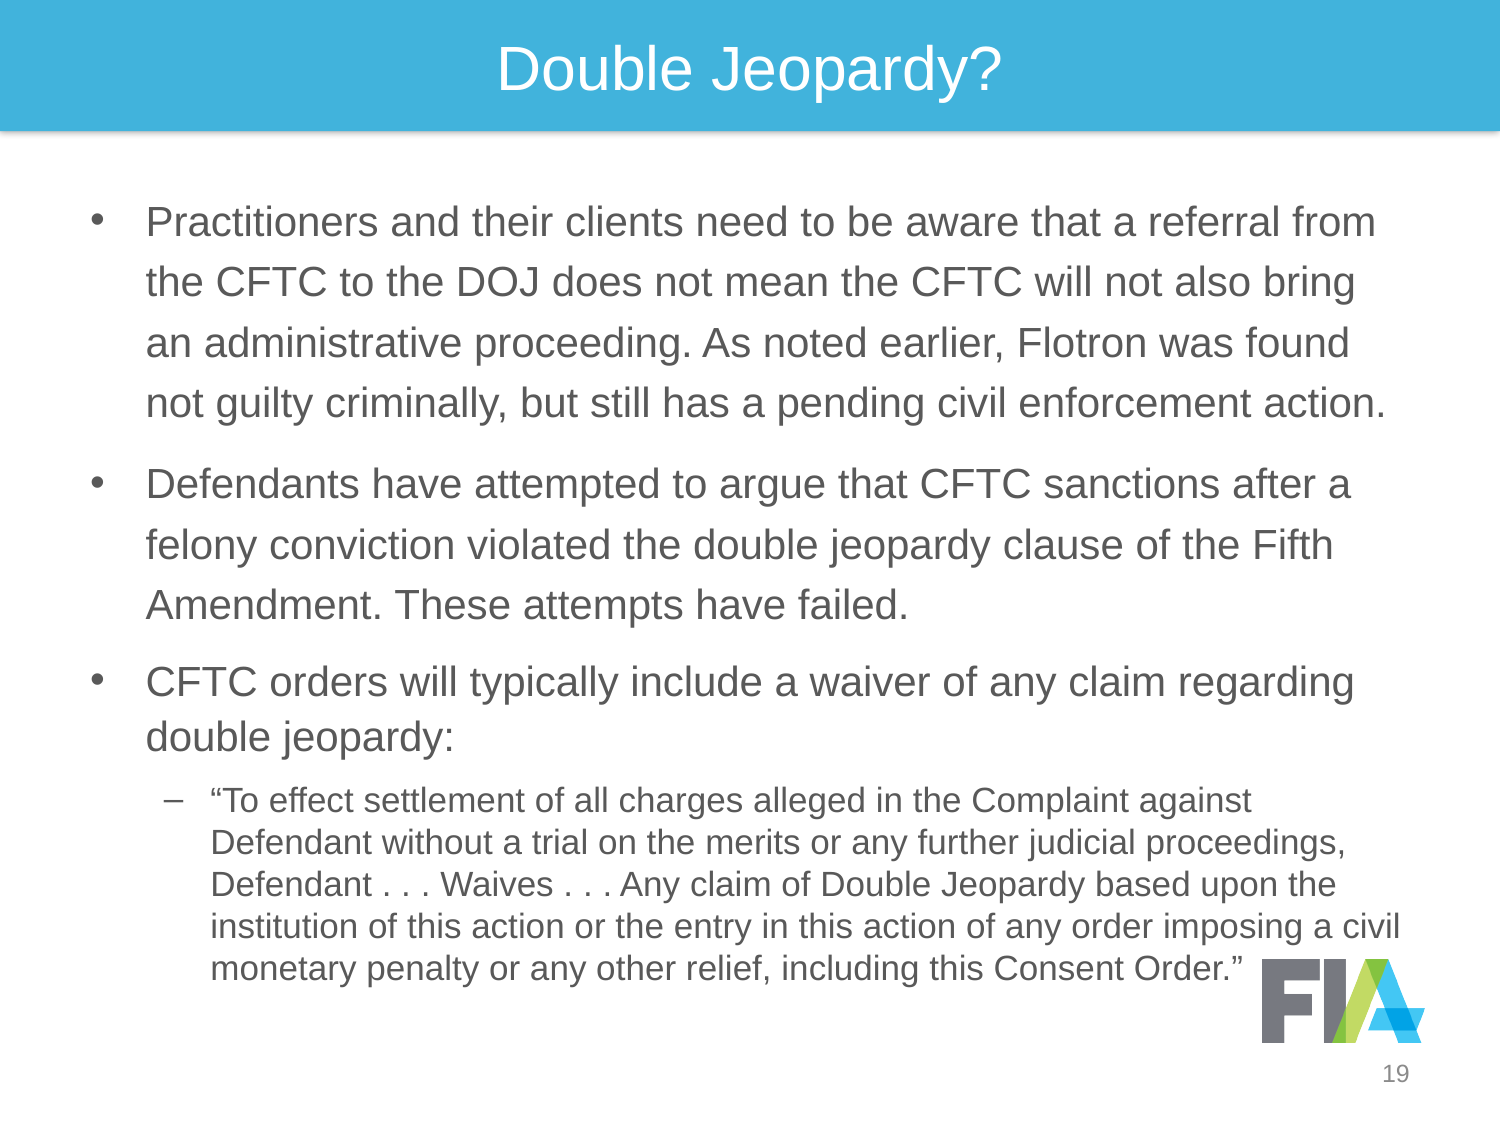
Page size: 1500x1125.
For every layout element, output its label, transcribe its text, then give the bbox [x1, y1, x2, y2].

title Double Jeopardy? [75, 0, 1425, 132]
picture [1262, 1005, 1425, 1042]
list Practitioners and their clients need to be aware that a referral from the CFTC to the DOJ does not mean the CFTC will not also bring an administrative proceeding. As noted earlier, Flotron was found not guilty criminally, but still has a pending civil enforcement action. Defendants have attempted to argue that CFTC sanctions after a felony conviction violated the double jeopardy clause of the Fifth Amendment. These attempts have failed. CFTC orders will typically include a waiver of any claim regarding double jeopardy: “To effect settlement of all charges alleged in the Complaint against Defendant without a trial on the merits or any further judicial proceedings, Defendant . . . Waives . . . Any claim of Double Jeopardy based upon the institution of this action or the entry in this action of any order imposing a civil monetary penalty or any other relief, including this Consent Order.” [75, 176, 1425, 1005]
slide_number 19 [1074, 1042, 1425, 1103]
